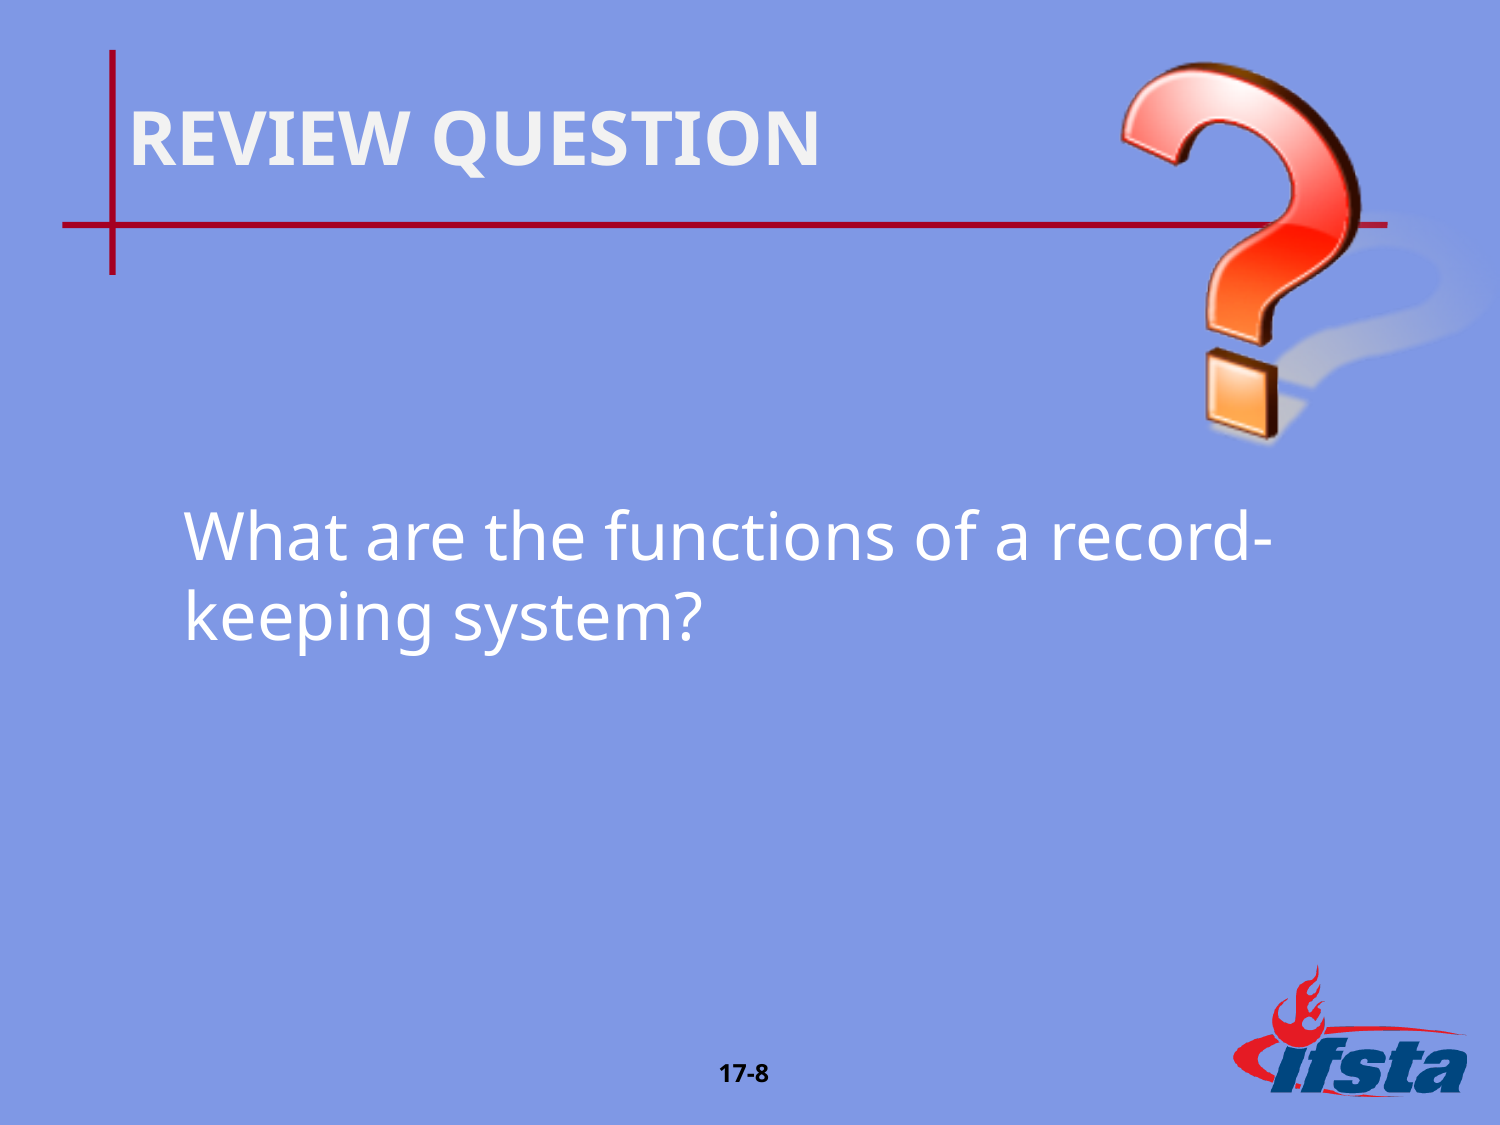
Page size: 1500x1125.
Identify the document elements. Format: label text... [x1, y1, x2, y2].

title REVIEW QUESTION [112, 50, 1057, 238]
picture [1062, 37, 1500, 476]
picture [1233, 964, 1467, 1097]
list What are the functions of a record-keeping system? [112, 299, 1388, 1013]
slide_number 17-8 [587, 1049, 901, 1125]
